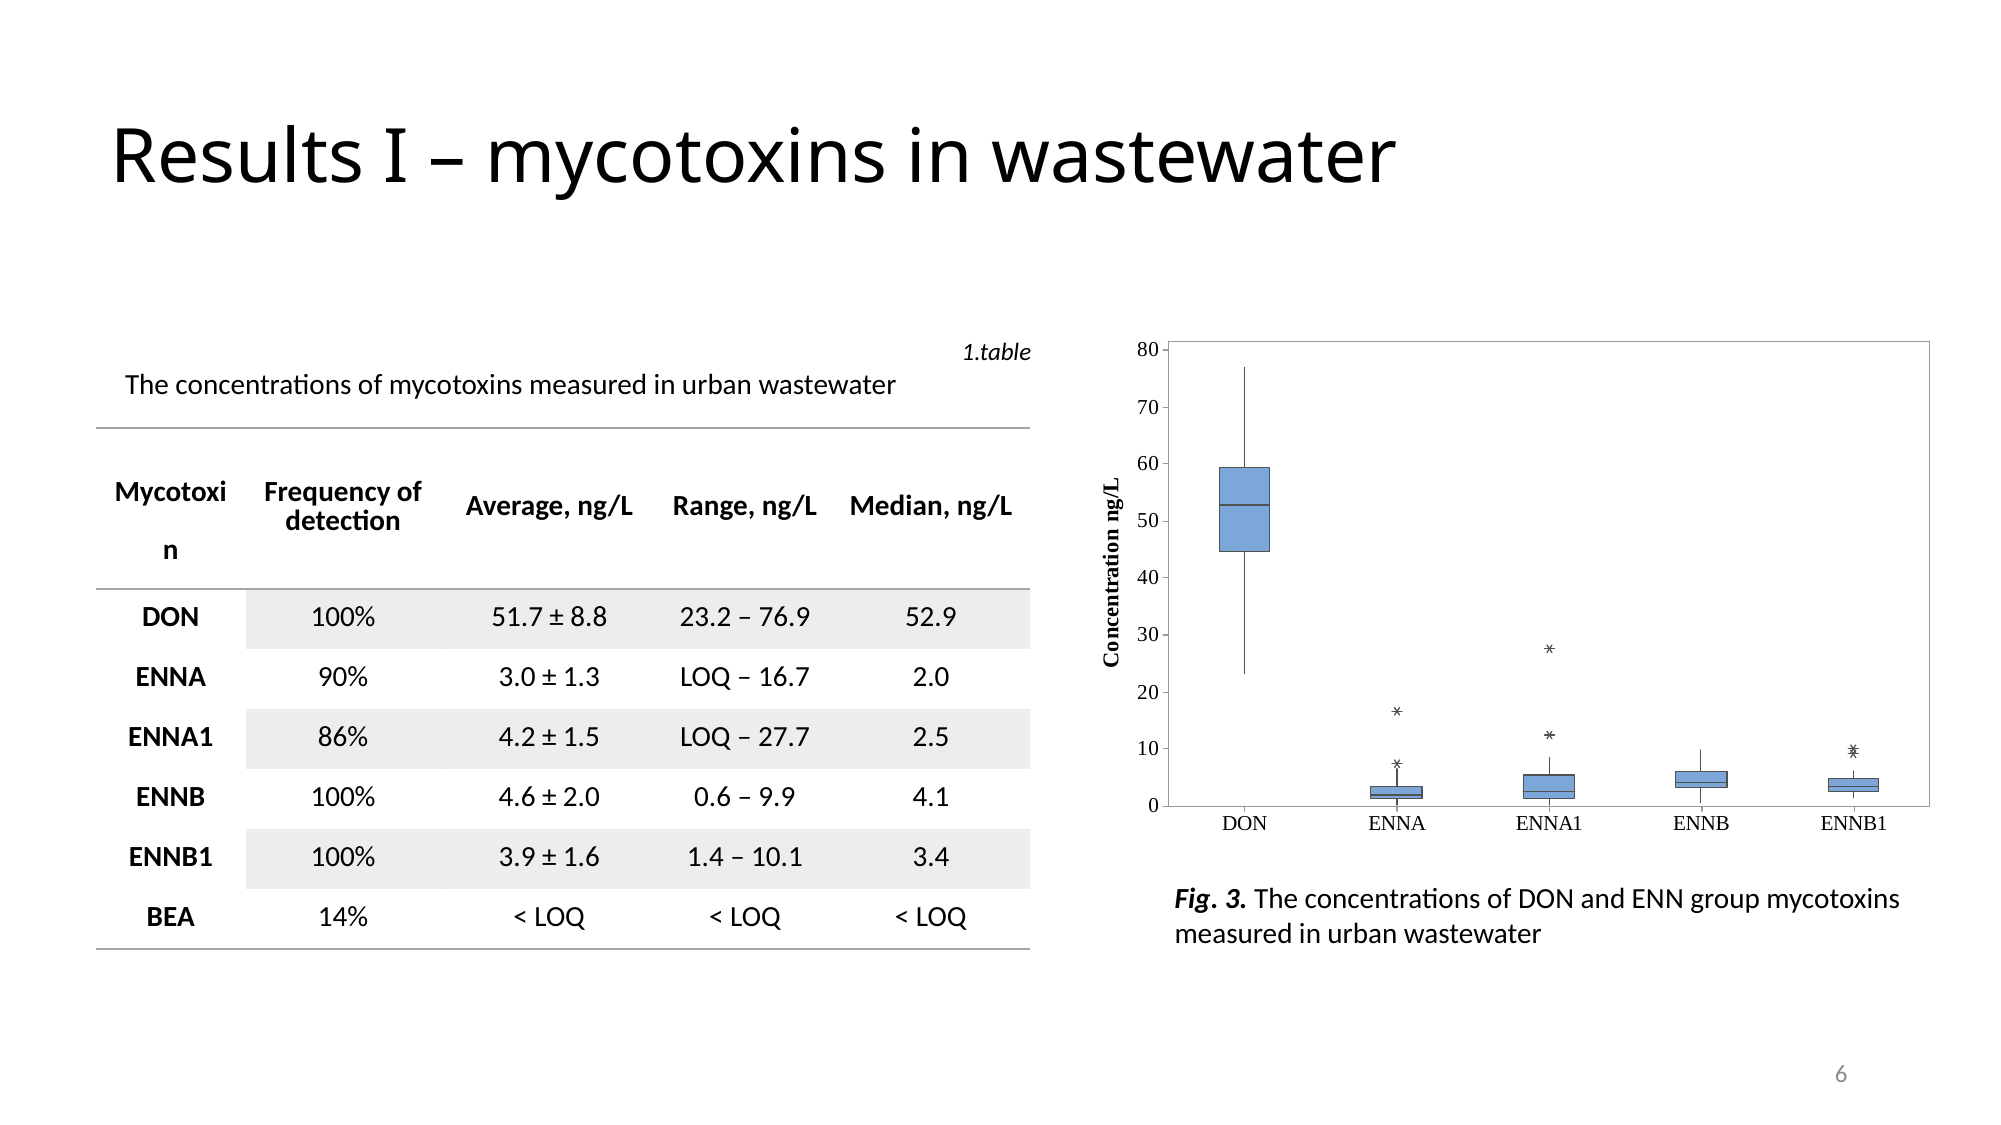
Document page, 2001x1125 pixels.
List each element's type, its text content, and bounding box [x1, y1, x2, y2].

table_header Frequency of detection [246, 429, 440, 588]
table_header Average, ng/L [440, 429, 658, 588]
table_cell 100% [246, 829, 440, 889]
table_cell LOQ – 16.7 [658, 649, 832, 709]
table_cell < LOQ [658, 889, 832, 948]
table_cell 3.9 ± 1.6 [440, 829, 658, 889]
table_cell 90% [246, 649, 440, 709]
table_cell 3.0 ± 1.3 [440, 649, 658, 709]
table_cell 4.6 ± 2.0 [440, 769, 658, 829]
table_cell < LOQ [440, 889, 658, 948]
table_cell 0.6 – 9.9 [658, 769, 832, 829]
title Results I – mycotoxins in wastewater [95, 49, 1821, 268]
slide_number 6 [1412, 1042, 1863, 1103]
table_cell 51.7 ± 8.8 [440, 590, 658, 649]
table_cell BEA [96, 889, 246, 948]
table_cell DON [96, 590, 246, 649]
table_header Median, ng/L [832, 429, 1030, 588]
text_box 1.table The concentrations of mycotoxins measured in urban wastewater [110, 327, 1052, 408]
table_header Range, ng/L [658, 429, 832, 588]
text_box Fig. 3. The concentrations of DON and ENN group mycotoxins measured in urban wastewater [1159, 871, 1974, 957]
table_cell ENNA [96, 649, 246, 709]
table_cell ENNA1 [96, 709, 246, 769]
table_cell 52.9 [832, 590, 1030, 649]
table_cell 86% [246, 709, 440, 769]
table_cell ENNB [96, 769, 246, 829]
picture [1073, 327, 1974, 863]
table_cell 2.5 [832, 709, 1030, 769]
table_cell 100% [246, 590, 440, 649]
table_cell 1.4 – 10.1 [658, 829, 832, 889]
table_cell LOQ – 27.7 [658, 709, 832, 769]
table_cell 4.1 [832, 769, 1030, 829]
table_cell 2.0 [832, 649, 1030, 709]
table_cell < LOQ [832, 889, 1030, 948]
table_cell 14% [246, 889, 440, 948]
table_cell 23.2 – 76.9 [658, 590, 832, 649]
table_cell 100% [246, 769, 440, 829]
table_header Mycotoxin [96, 429, 246, 588]
table_cell 4.2 ± 1.5 [440, 709, 658, 769]
table_cell 3.4 [832, 829, 1030, 889]
table_cell ENNB1 [96, 829, 246, 889]
